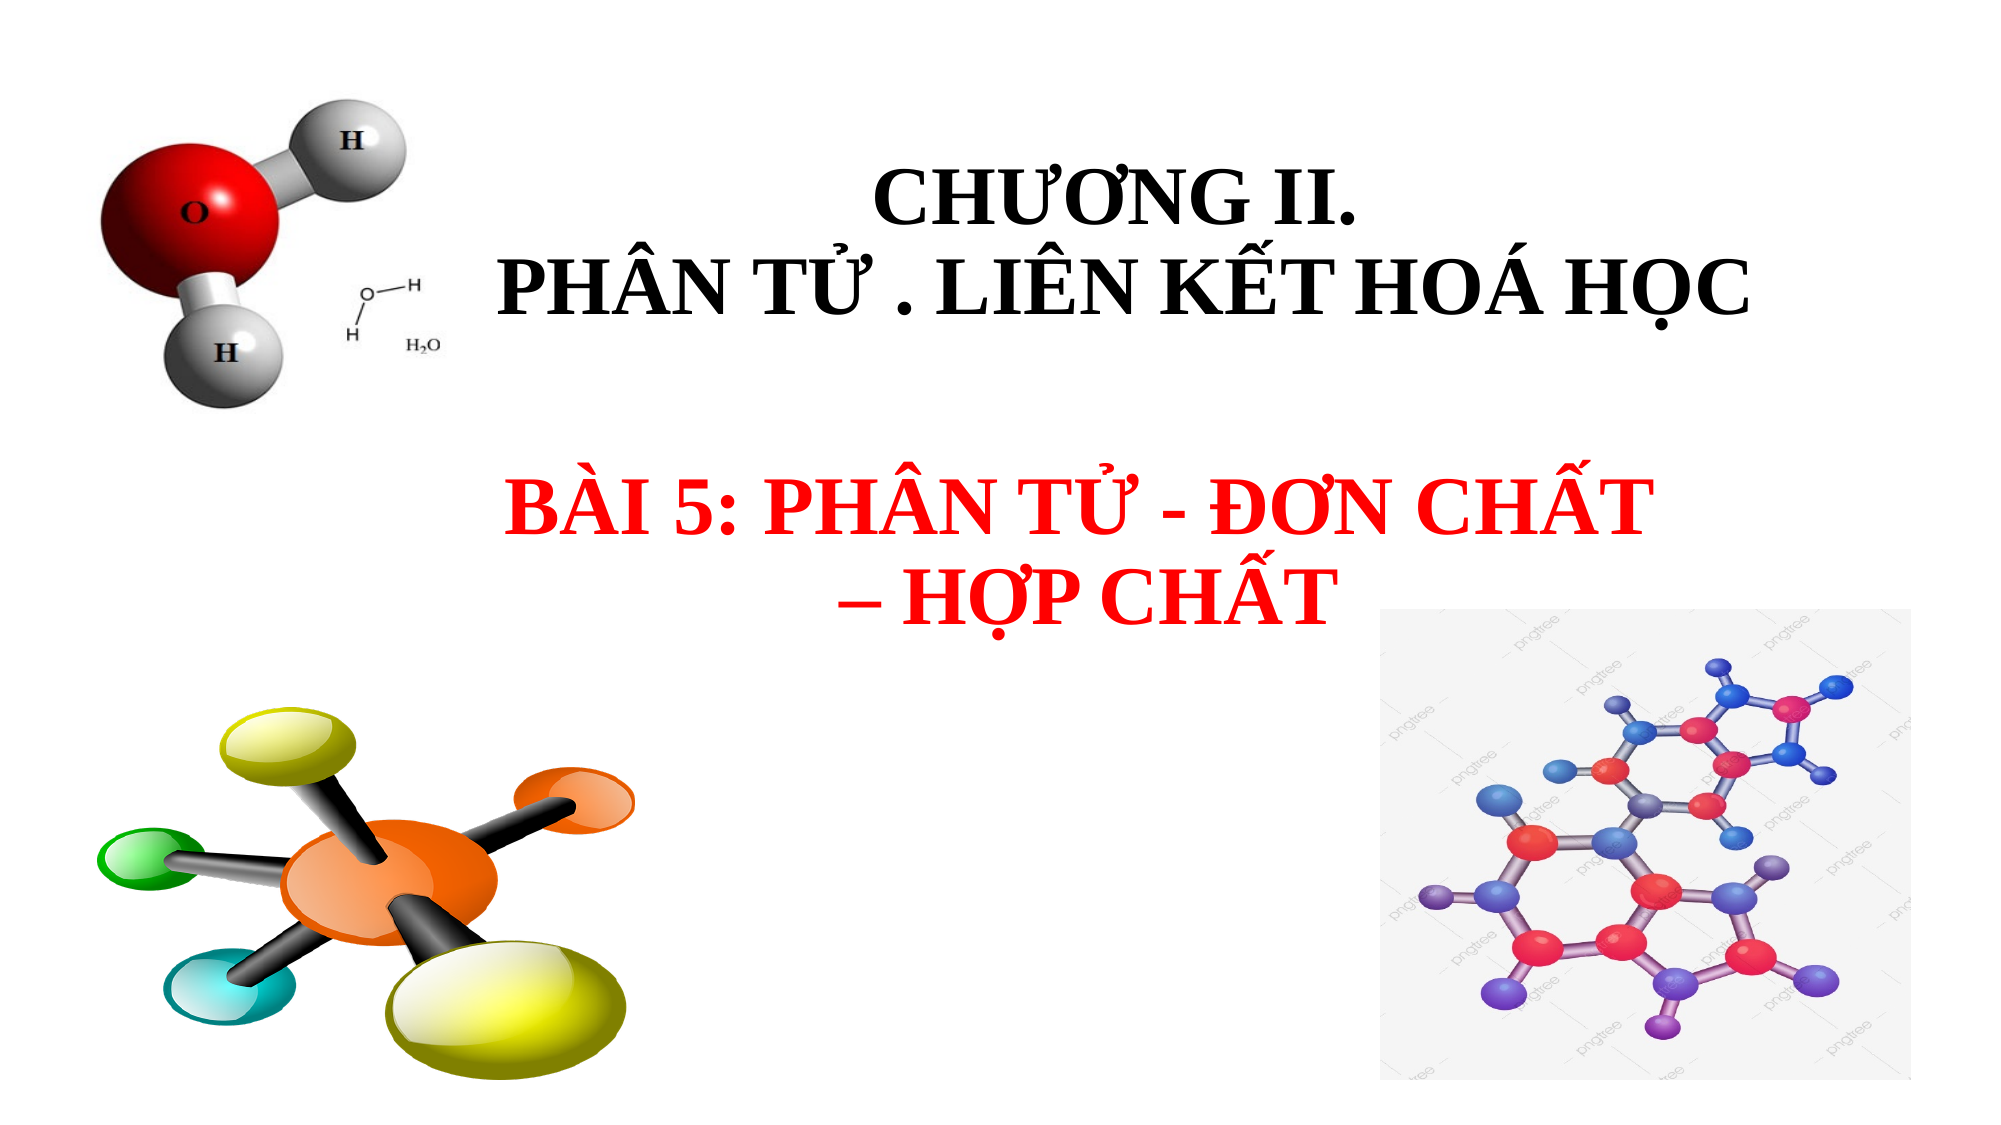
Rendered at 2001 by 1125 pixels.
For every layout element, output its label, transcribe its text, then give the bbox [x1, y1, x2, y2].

picture [1379, 609, 1911, 1081]
text_box CHƯƠNG II. PHÂN TỬ . LIÊN KẾT HOÁ HỌC [488, 87, 1787, 398]
picture [23, 62, 485, 423]
text_box BÀI 5: PHÂN TỬ - ĐƠN CHẤT – HỢP CHẤT [427, 398, 1751, 708]
picture [96, 707, 636, 1081]
